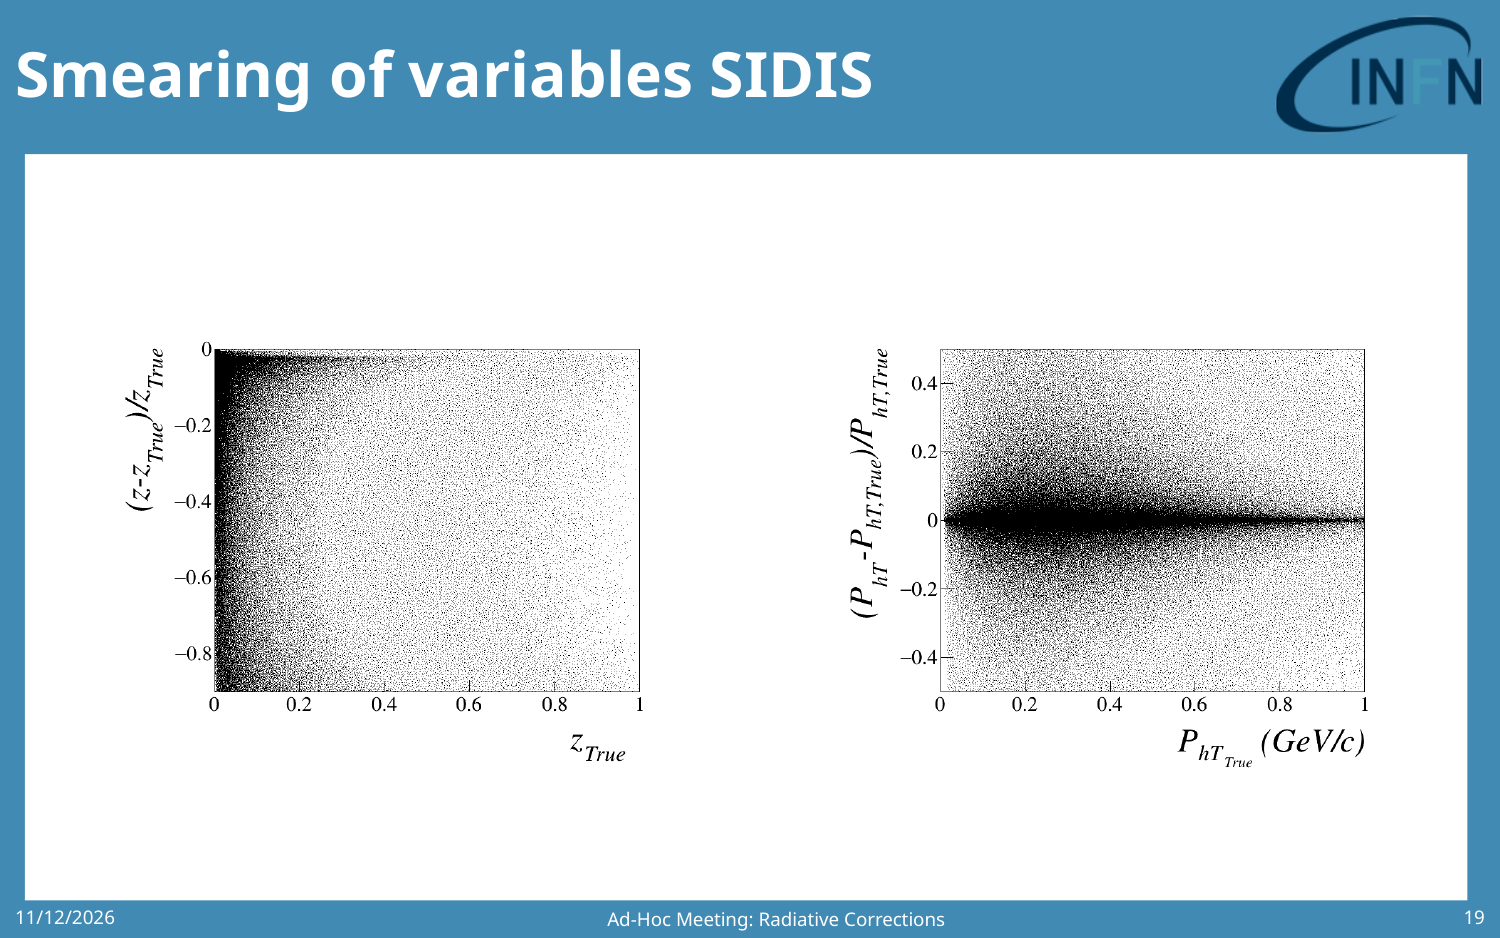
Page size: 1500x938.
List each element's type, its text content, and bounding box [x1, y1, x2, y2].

slide_number 19 [1290, 900, 1500, 938]
picture [99, 330, 662, 786]
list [824, 330, 1387, 786]
title Smearing of variables SIDIS [0, 0, 1500, 155]
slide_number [0, 900, 287, 938]
footer Ad-Hoc Meeting: Radiative Corrections [485, 900, 1067, 938]
